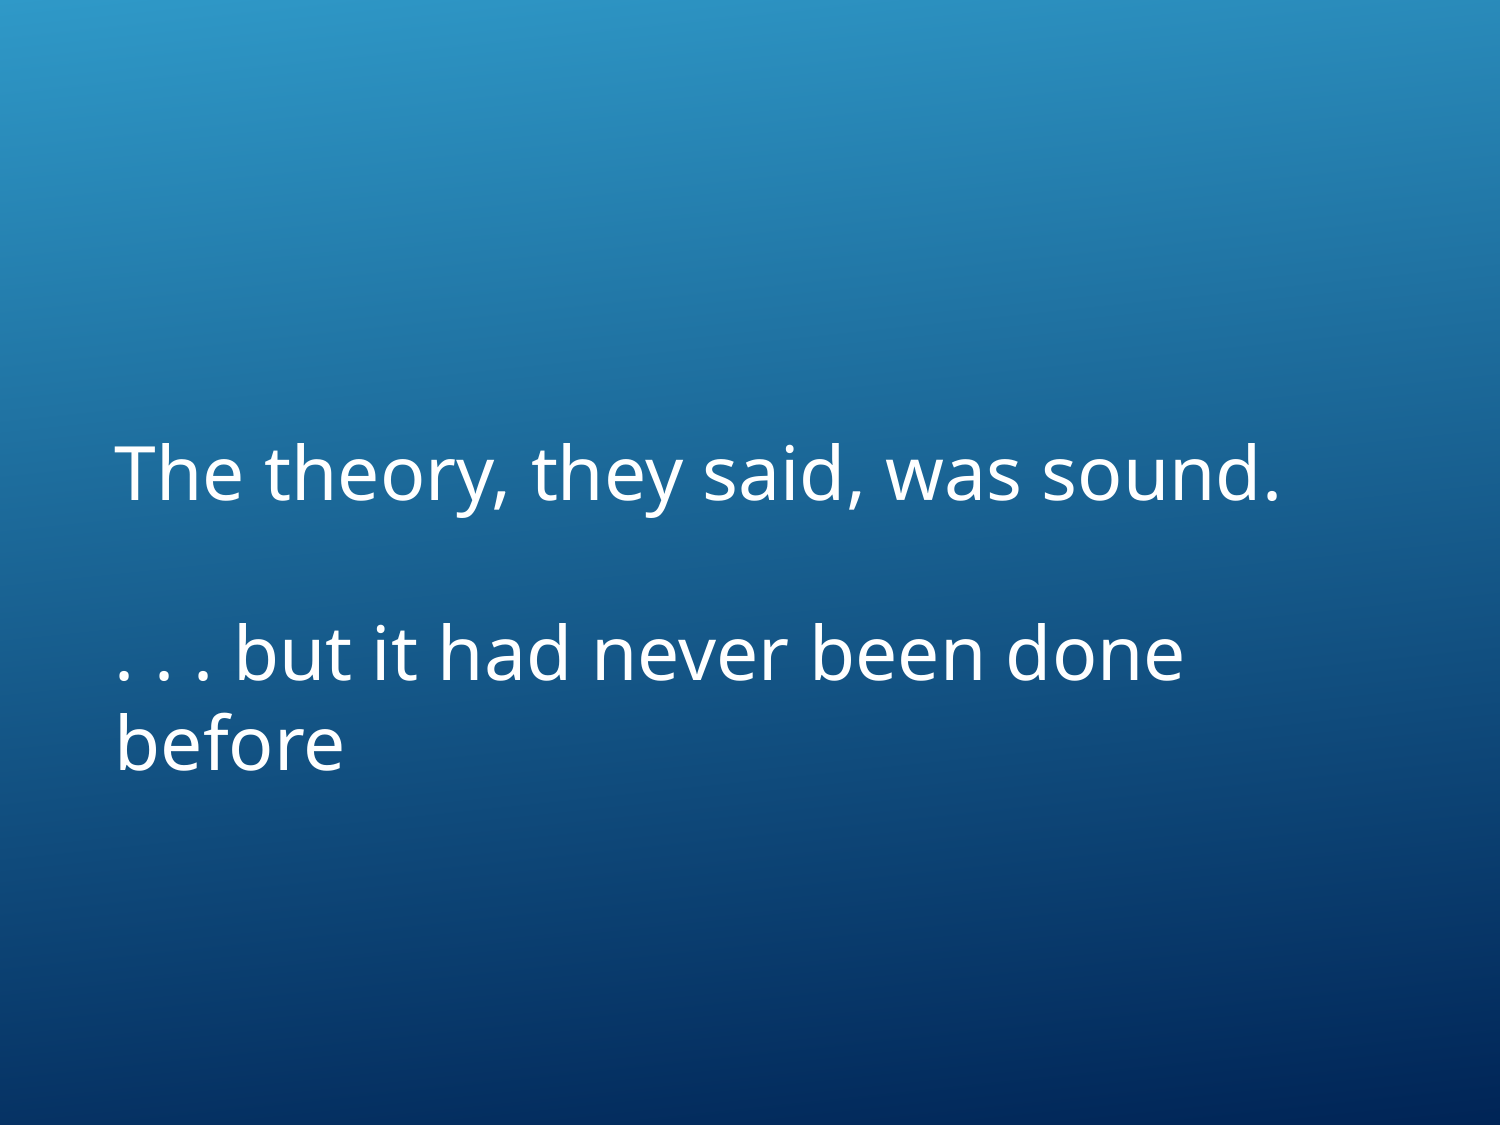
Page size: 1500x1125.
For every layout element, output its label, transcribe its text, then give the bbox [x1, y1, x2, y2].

text_box The theory, they said, was sound. . . . but it had never been done before [99, 418, 1400, 794]
